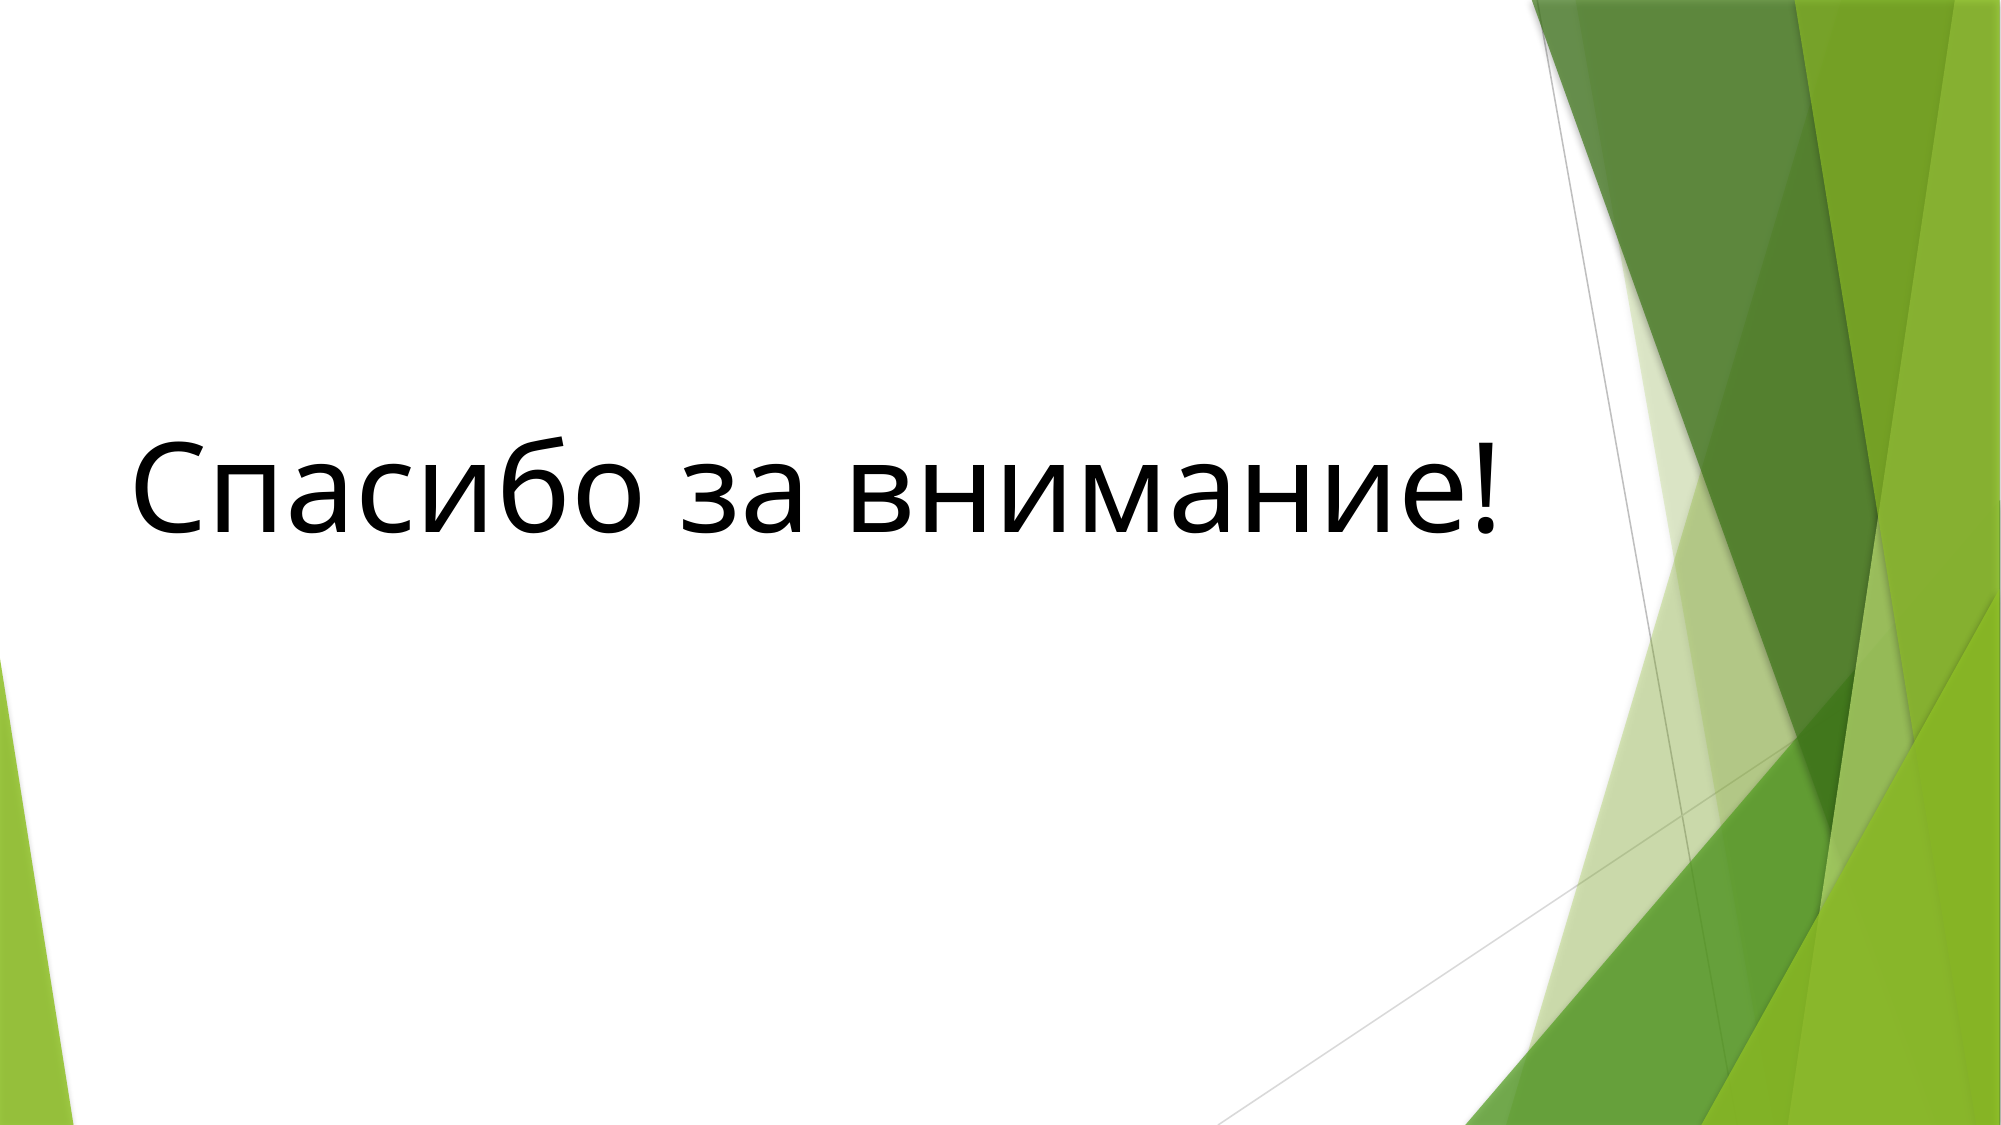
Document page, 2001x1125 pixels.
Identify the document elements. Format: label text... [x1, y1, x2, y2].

title Спасибо за внимание! [111, 99, 1522, 836]
